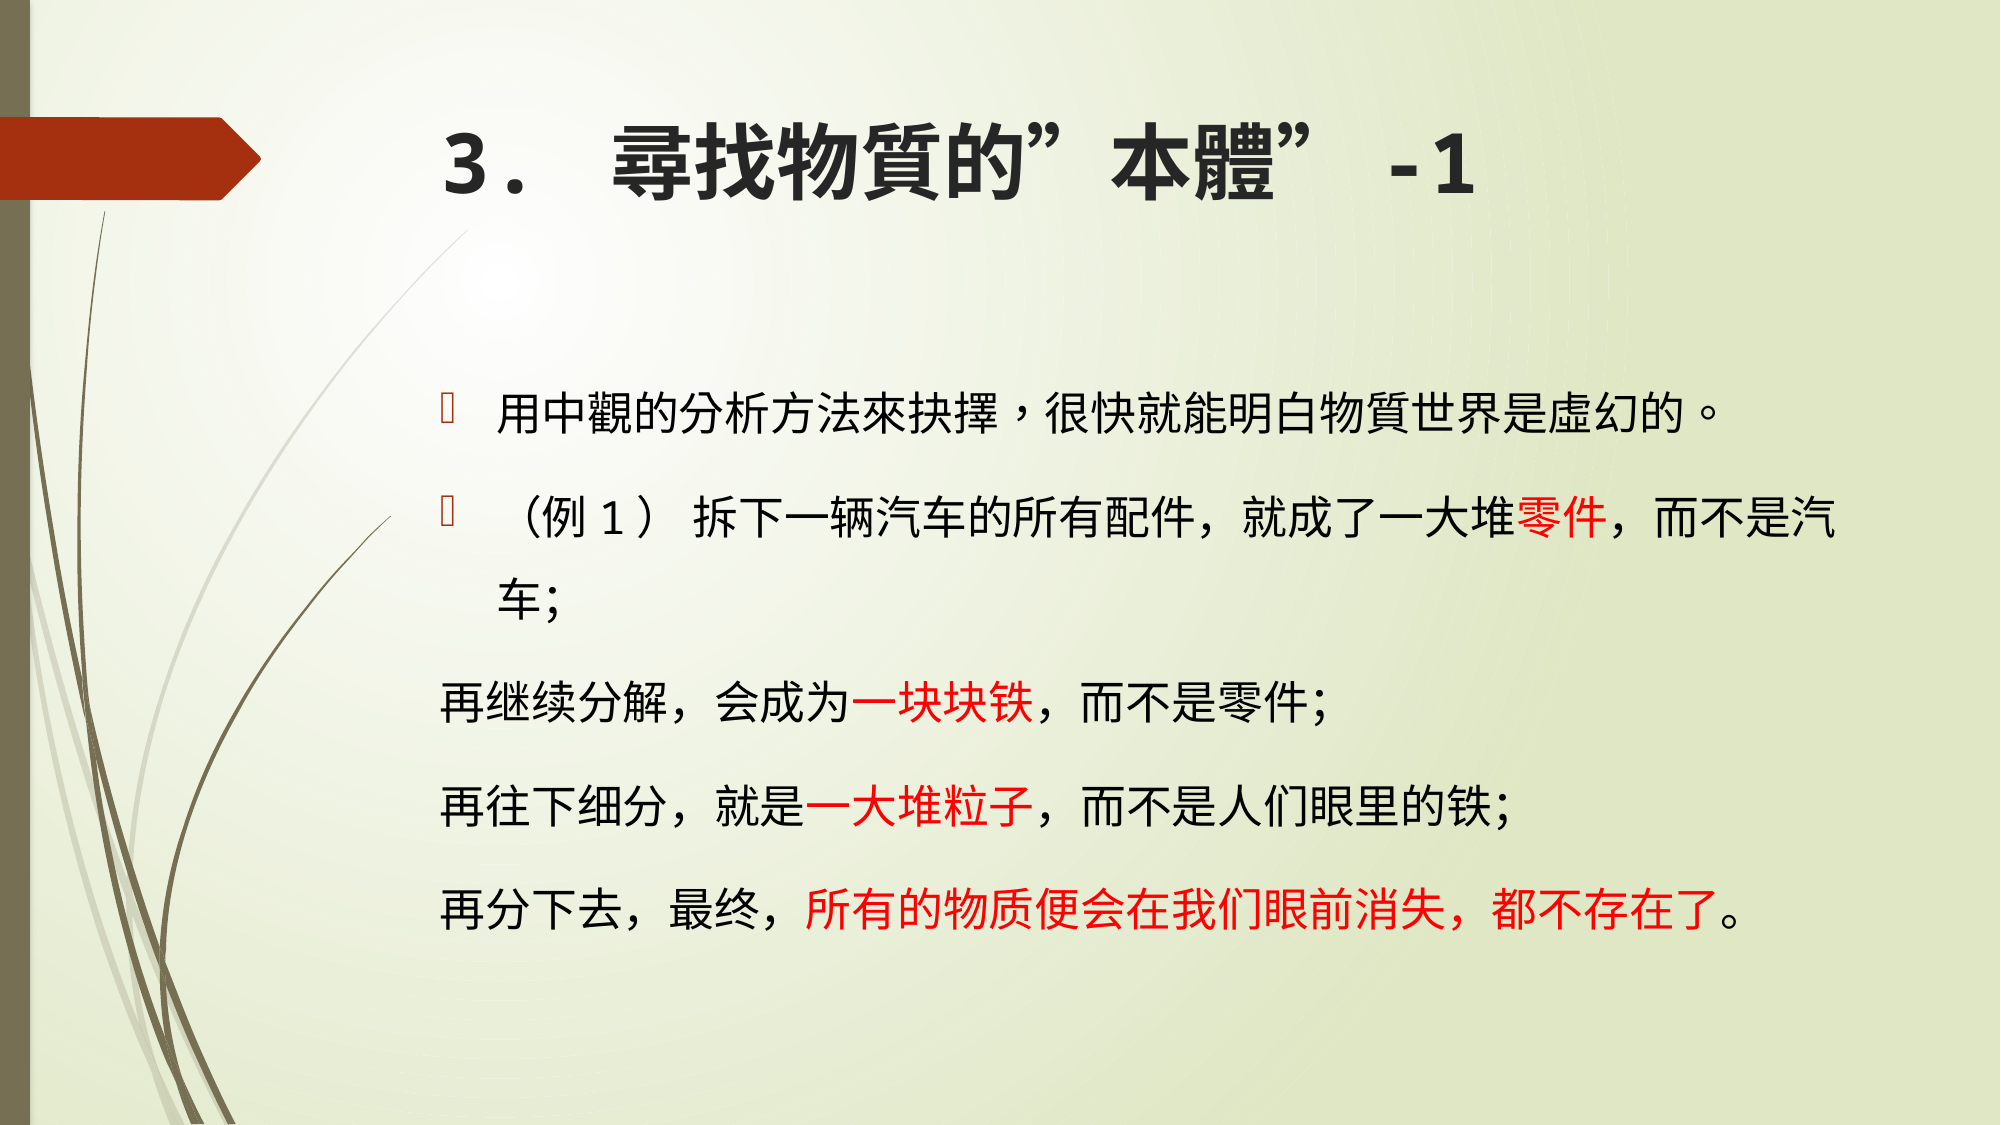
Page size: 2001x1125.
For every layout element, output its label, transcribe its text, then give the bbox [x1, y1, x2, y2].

title 3. 尋找物質的”本體”-1 [425, 102, 1888, 313]
list 用中觀的分析方法來抉擇，很快就能明白物質世界是虛幻的。 （例1） 拆下一辆汽车的所有配件，就成了一大堆零件，而不是汽车； 再继续分解，会成为一块块铁，而不是零件； 再往下细分，就是一大堆粒子，而不是人们眼里的铁； 再分下去，最终，所有的物质便会在我们眼前消失，都不存在了。 [424, 350, 1888, 970]
